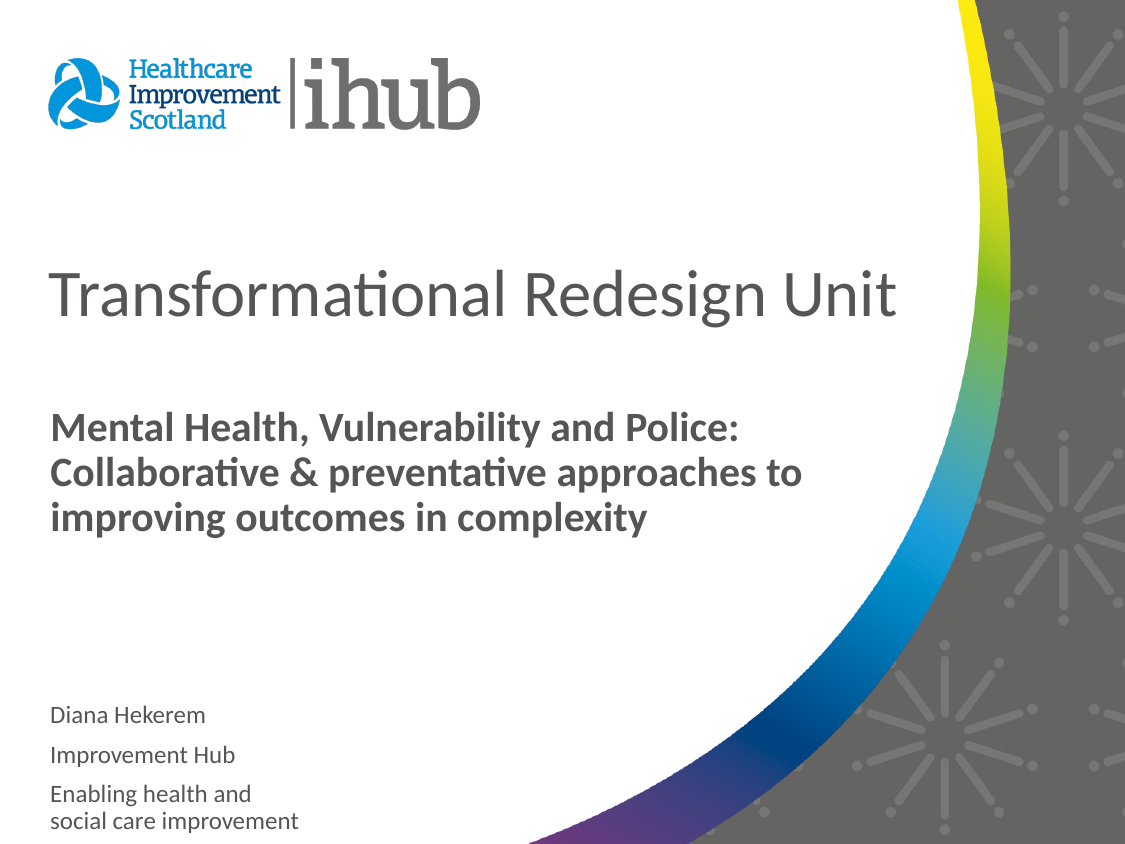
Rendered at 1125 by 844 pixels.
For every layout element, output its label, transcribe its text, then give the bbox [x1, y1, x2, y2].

text_box Mental Health, Vulnerability and Police: Collaborative & preventative approaches to improving outcomes in complexity [35, 397, 924, 473]
picture [0, 0, 1125, 844]
text_box Diana Hekerem Improvement Hub Enabling health and social care improvement [35, 694, 340, 746]
text_box Transformational Redesign Unit [33, 242, 923, 388]
